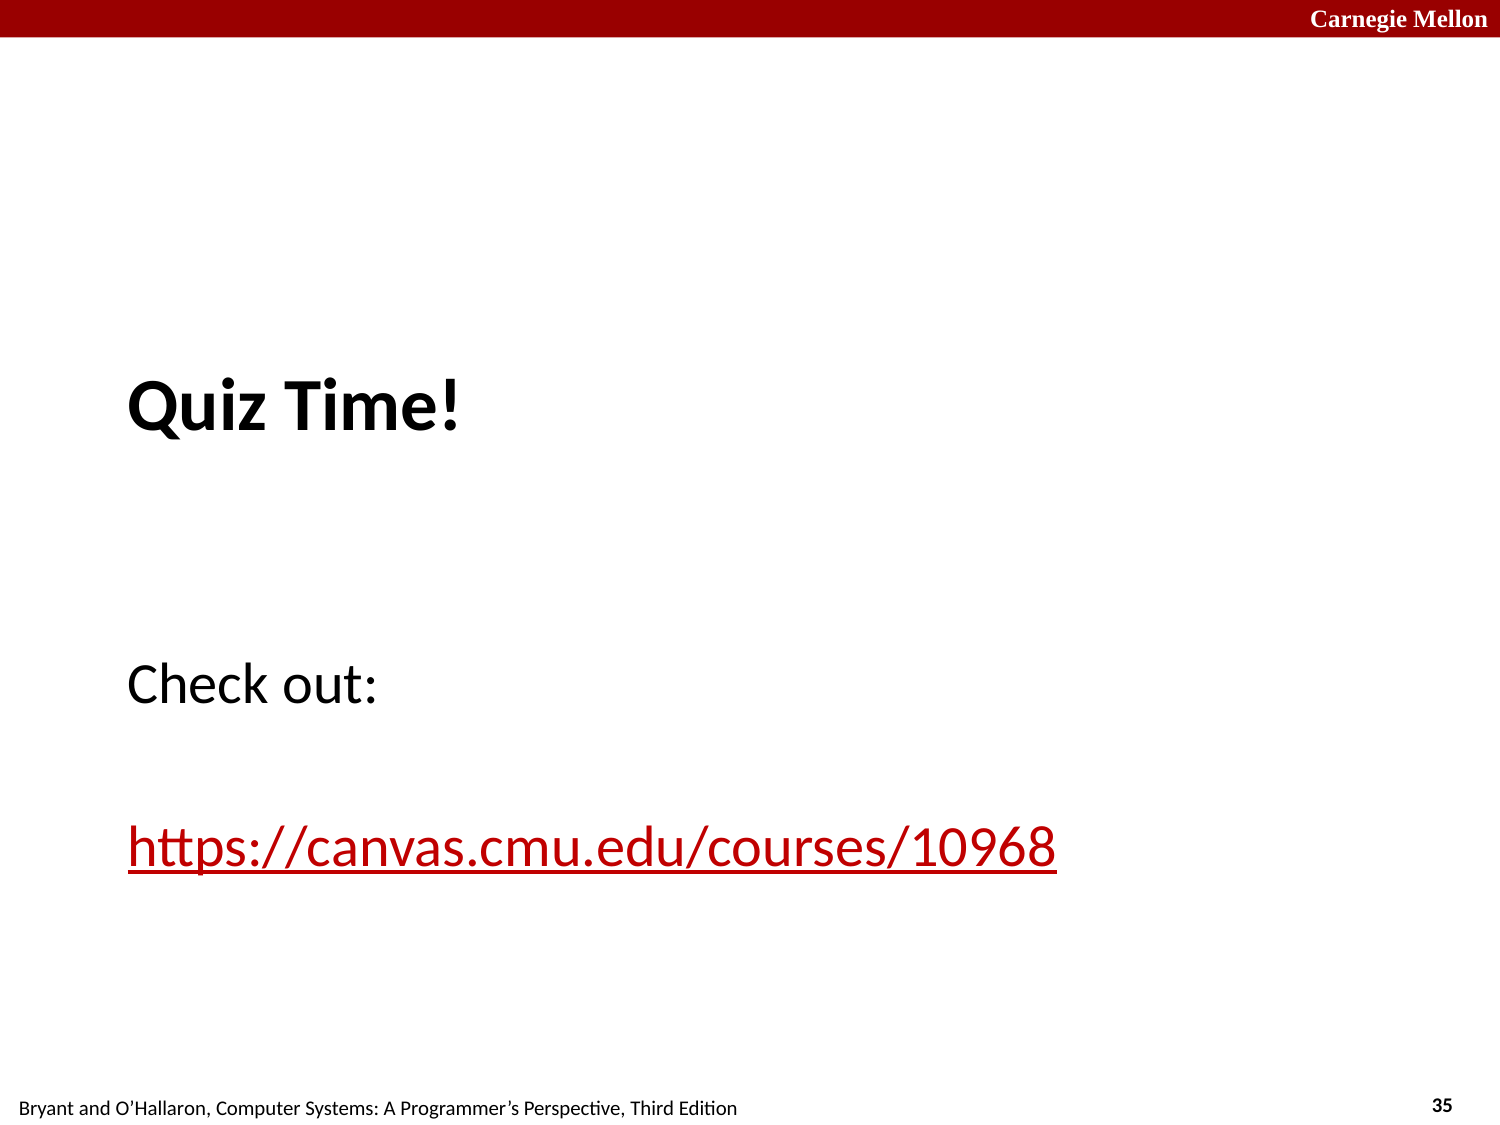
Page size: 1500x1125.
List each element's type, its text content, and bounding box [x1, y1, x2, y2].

subtitle Check out: https://canvas.cmu.edu/courses/10968 [112, 637, 1373, 926]
title Quiz Time! [112, 279, 1388, 522]
